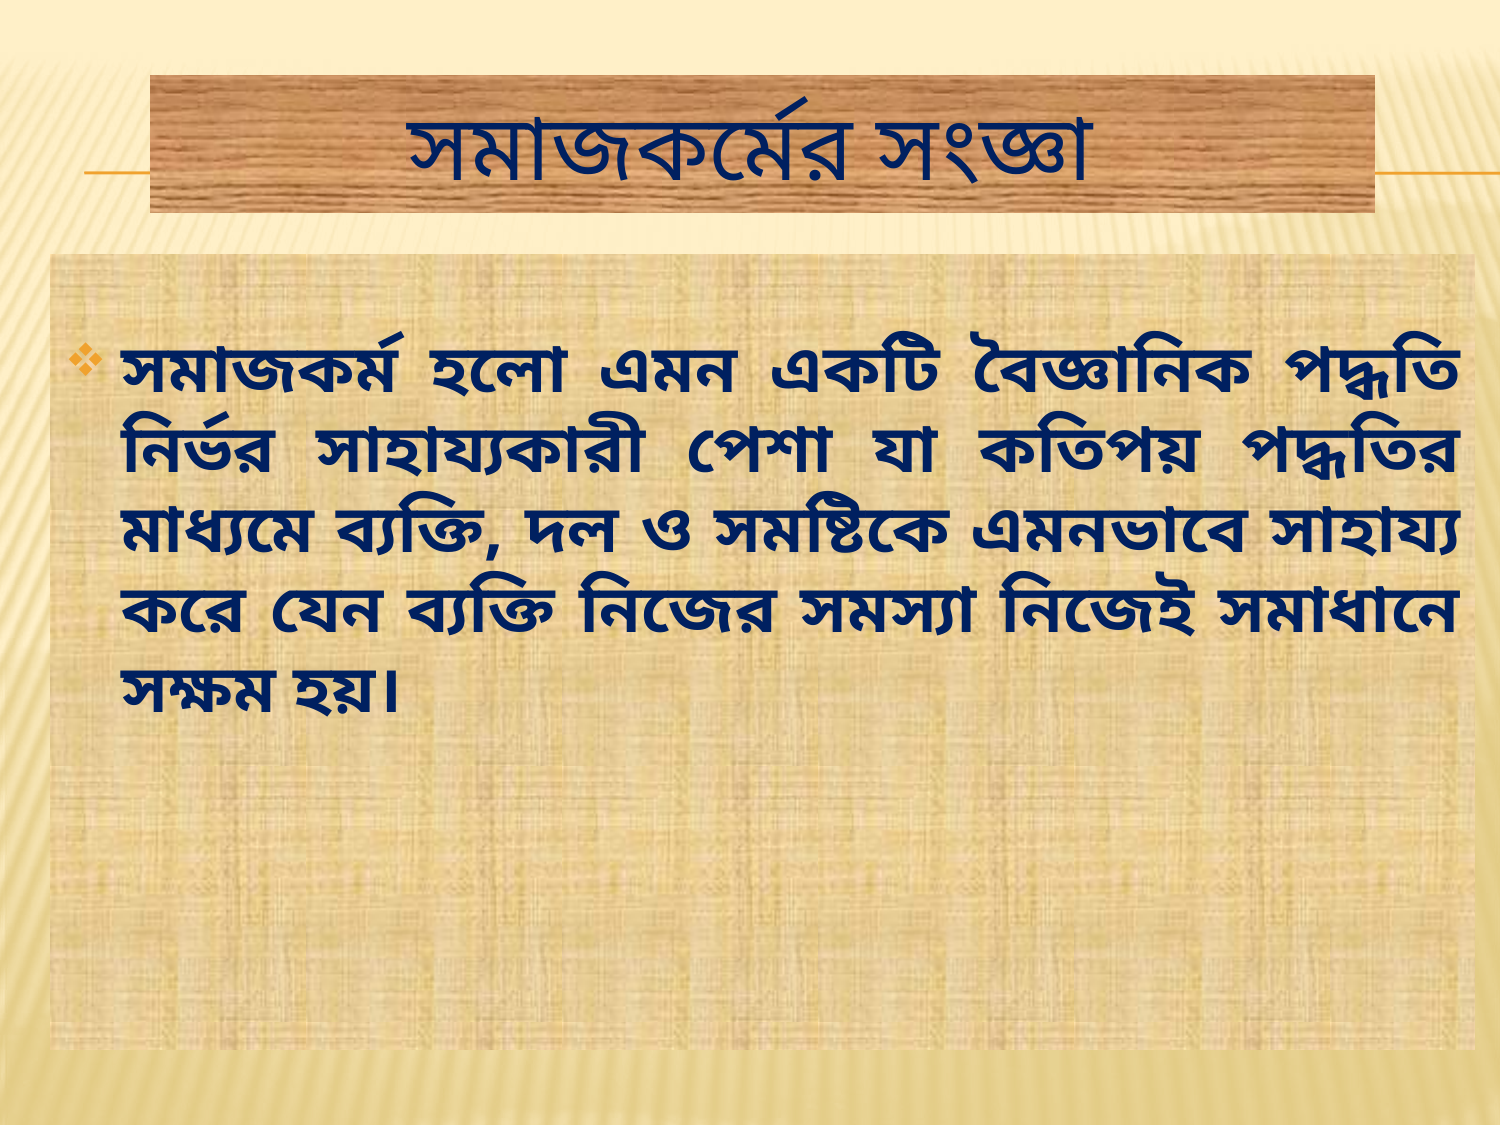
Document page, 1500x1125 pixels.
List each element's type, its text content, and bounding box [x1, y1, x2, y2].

list সমাজকর্ম হলো এমন একটি বৈজ্ঞানিক পদ্ধতি নির্ভর সাহায্যকারী পেশা যা কতিপয় পদ্ধতির মাধ্যমে ব্যক্তি, দল ও সমষ্টিকে এমনভাবে সাহায্য করে যেন ব্যক্তি নিজের সমস্যা নিজেই সমাধানে সক্ষম হয়। [50, 254, 1475, 1050]
title সমাজকর্মের সংজ্ঞা [150, 75, 1375, 213]
